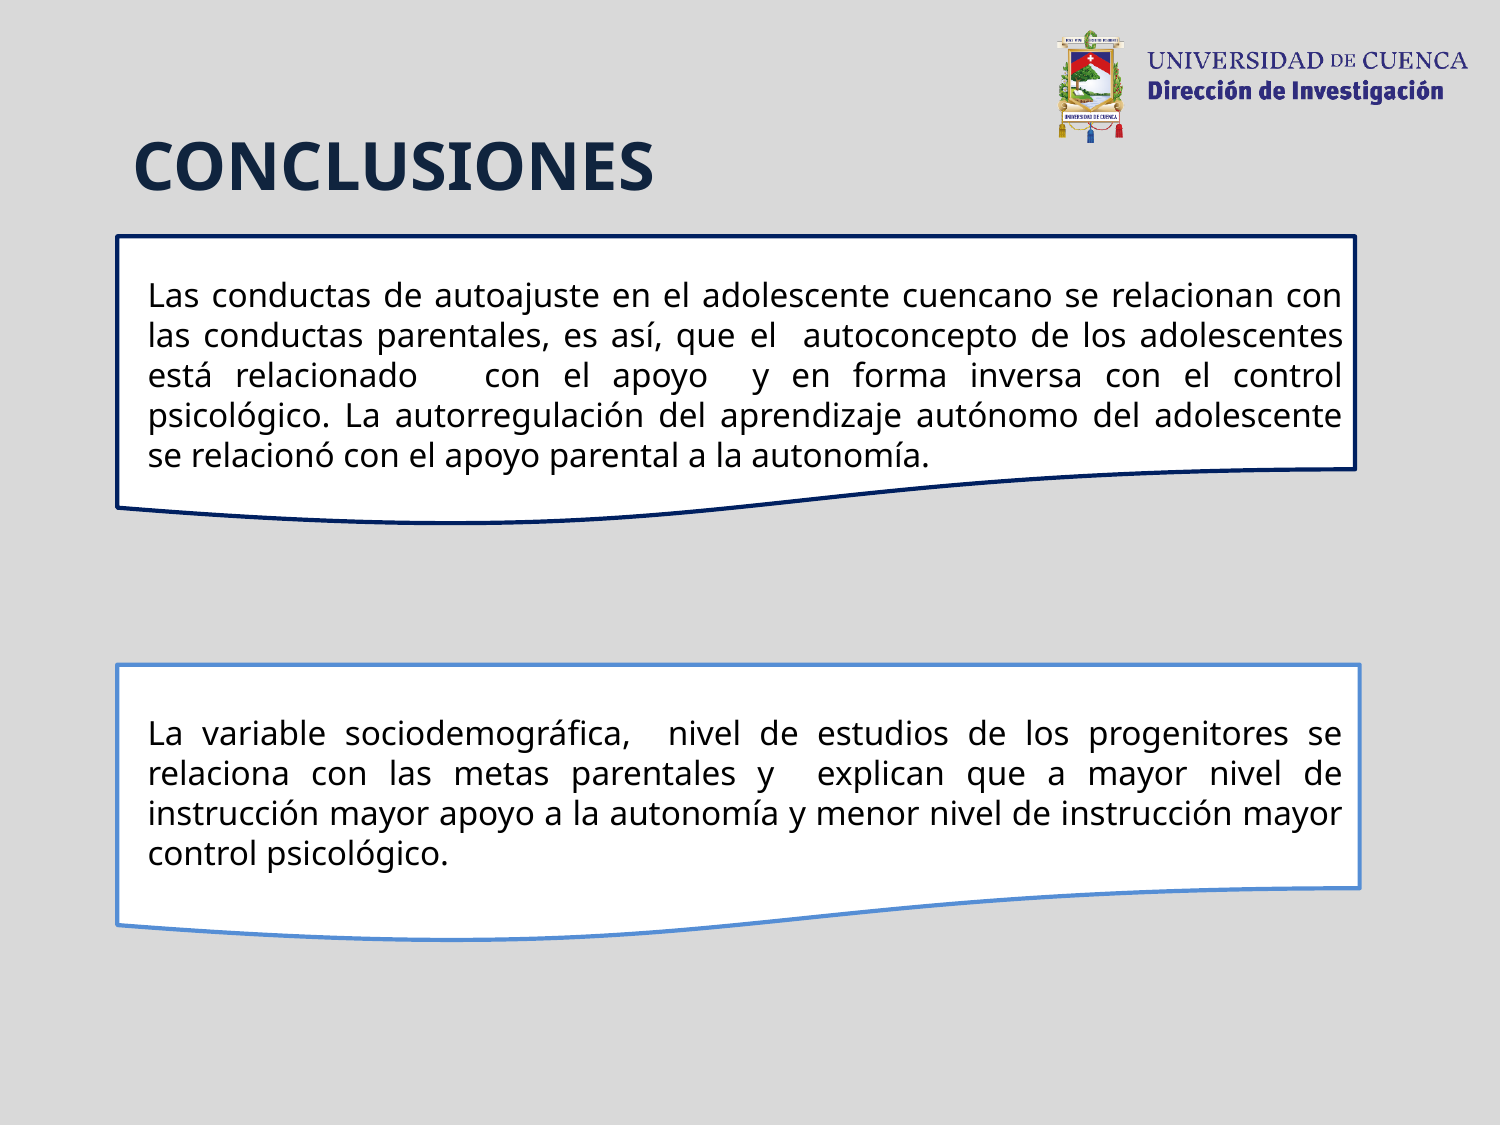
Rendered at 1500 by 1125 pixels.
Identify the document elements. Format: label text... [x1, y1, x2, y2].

picture [1057, 30, 1468, 143]
text_box CONCLUSIONES [117, 90, 1038, 218]
text_box [115, 482, 1022, 526]
text_box Las conductas de autoajuste en el adolescente cuencano se relacionan con las conductas parentales, es así, que el autoconcepto de los adolescentes está relacionado con el apoyo y en forma inversa con el control psicológico. La autorregulación del aprendizaje autónomo del adolescente se relacionó con el apoyo parental a la autonomía. [57, 218, 1360, 482]
text_box La variable sociodemográfica, nivel de estudios de los progenitores se relaciona con las metas parentales y explican que a mayor nivel de instrucción mayor apoyo a la autonomía y menor nivel de instrucción mayor control psicológico. [57, 656, 1360, 910]
text_box [115, 910, 907, 943]
